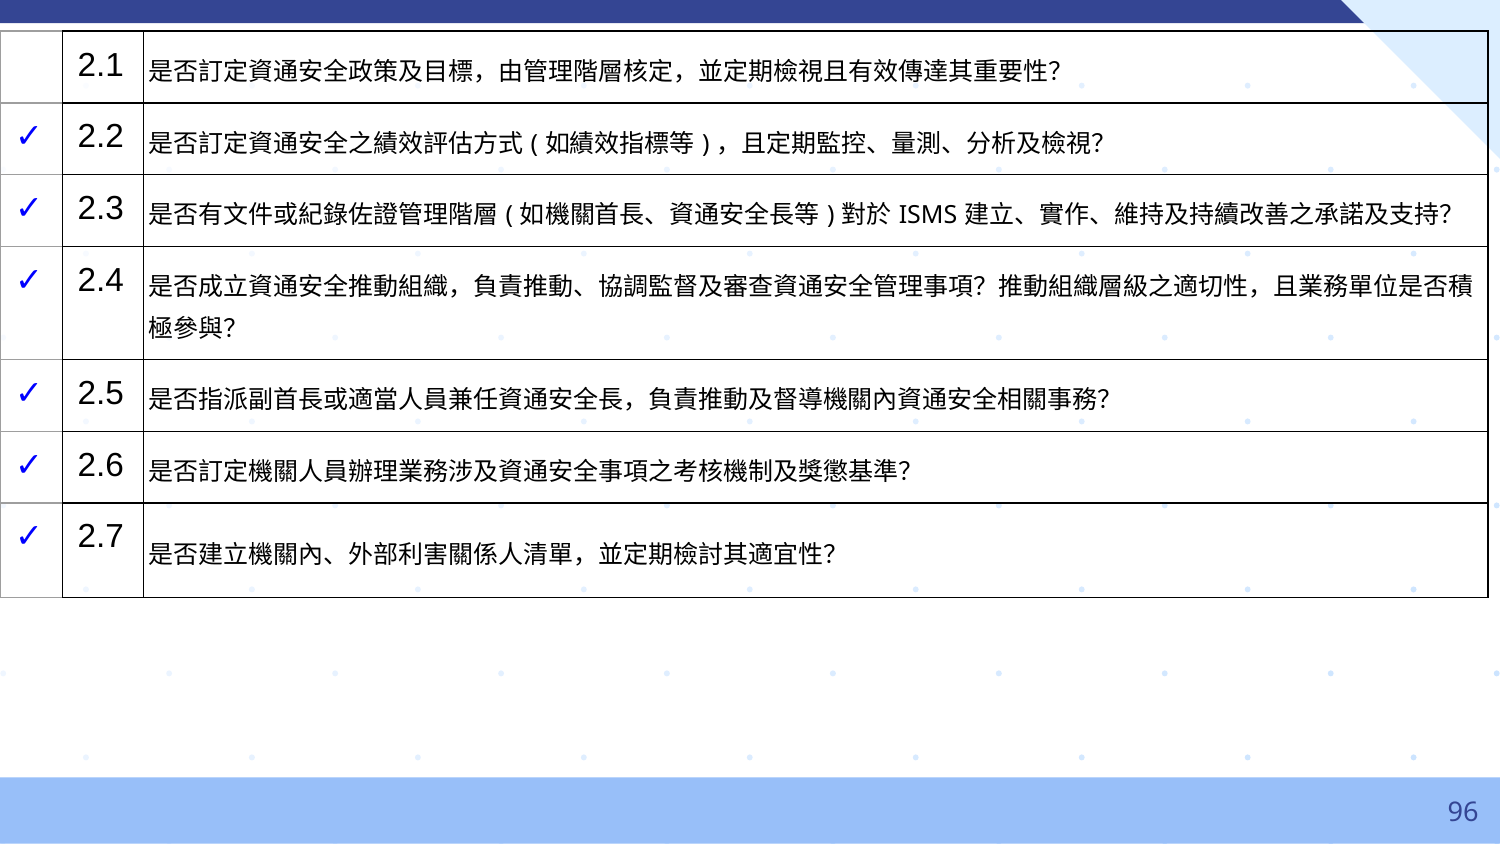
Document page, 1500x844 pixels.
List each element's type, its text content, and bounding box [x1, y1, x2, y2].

table_cell 2.6 [63, 432, 143, 502]
table_cell ✓ [1, 360, 62, 431]
table_cell 是否成立資通安全推動組織，負責推動、協調監督及審查資通安全管理事項？推動組織層級之適切性，且業務單位是否積極參與？ [144, 247, 1487, 359]
slide_number ‹#› [1403, 779, 1494, 844]
table_header [1, 32, 62, 102]
table_cell ✓ [1, 504, 62, 597]
table_cell 2.5 [63, 360, 143, 431]
table_cell 是否有文件或紀錄佐證管理階層(如機關首長、資通安全長等)對於ISMS建立、實作、維持及持續改善之承諾及支持？ [144, 175, 1487, 246]
table_cell ✓ [1, 175, 62, 246]
table_cell 是否指派副首長或適當人員兼任資通安全長，負責推動及督導機關內資通安全相關事務？ [144, 360, 1487, 431]
table_header 是否訂定資通安全政策及目標，由管理階層核定，並定期檢視且有效傳達其重要性？ [144, 32, 1487, 102]
table_cell ✓ [1, 247, 62, 359]
table_cell 2.7 [63, 504, 143, 597]
table_cell 2.2 [63, 104, 143, 174]
table_cell 是否建立機關內、外部利害關係人清單，並定期檢討其適宜性？ [144, 504, 1487, 597]
table_cell ✓ [1, 432, 62, 502]
table_cell 是否訂定機關人員辦理業務涉及資通安全事項之考核機制及獎懲基準？ [144, 432, 1487, 502]
table_cell 是否訂定資通安全之績效評估方式(如績效指標等)，且定期監控、量測、分析及檢視？ [144, 104, 1487, 174]
table_cell ✓ [1, 104, 62, 174]
table_cell 2.4 [63, 247, 143, 359]
table_header 2.1 [63, 32, 143, 102]
table_cell 2.3 [63, 175, 143, 246]
